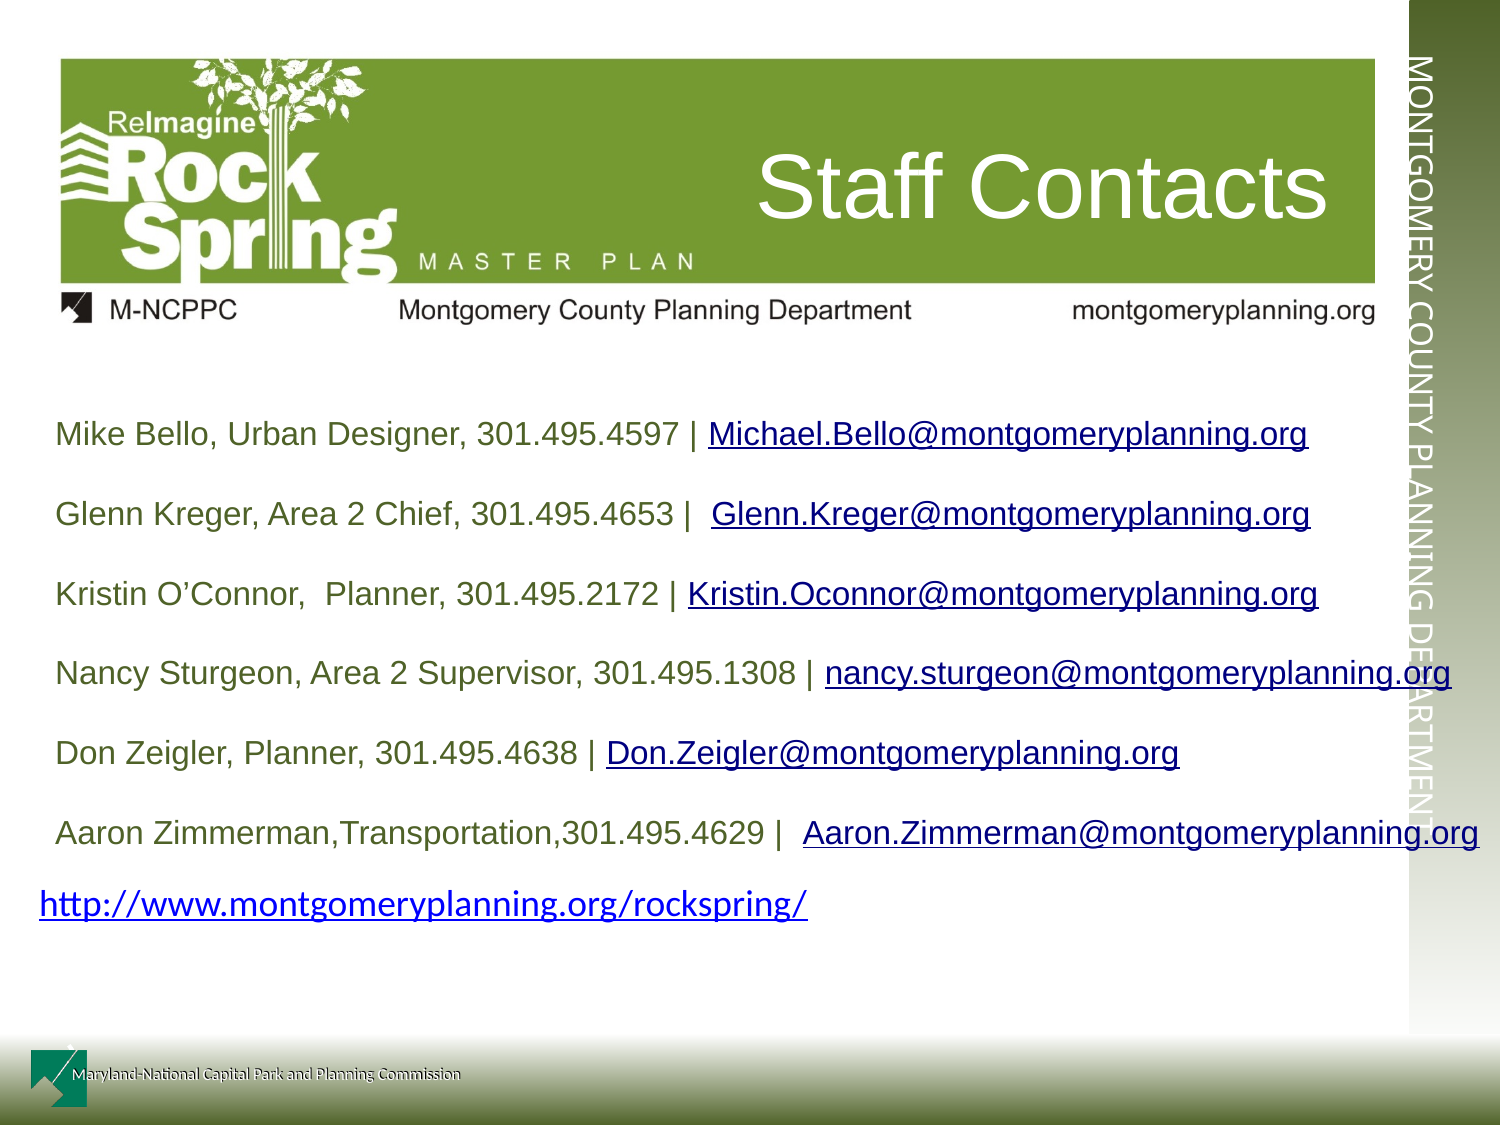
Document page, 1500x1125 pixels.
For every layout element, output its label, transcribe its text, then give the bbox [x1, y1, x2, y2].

text_box Mike Bello, Urban Designer, 301.495.4597 | Michael.Bello@montgomeryplanning.org Glenn Kreger, Area 2 Chief, 301.495.4653 | Glenn.Kreger@montgomeryplanning.org Kristin O’Connor, Planner, 301.495.2172 | Kristin.Oconnor@montgomeryplanning.org Nancy Sturgeon, Area 2 Supervisor, 301.495.1308 | nancy.sturgeon@montgomeryplanning.org Don Zeigler, Planner, 301.495.4638 | Don.Zeigler@montgomeryplanning.org Aaron Zimmerman,Transportation,301.495.4629 | Aaron.Zimmerman@montgomeryplanning.org [40, 404, 1500, 949]
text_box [58, 41, 1376, 325]
picture [31, 1050, 87, 1107]
text_box http://www.montgomeryplanning.org/rockspring/ [24, 871, 943, 977]
